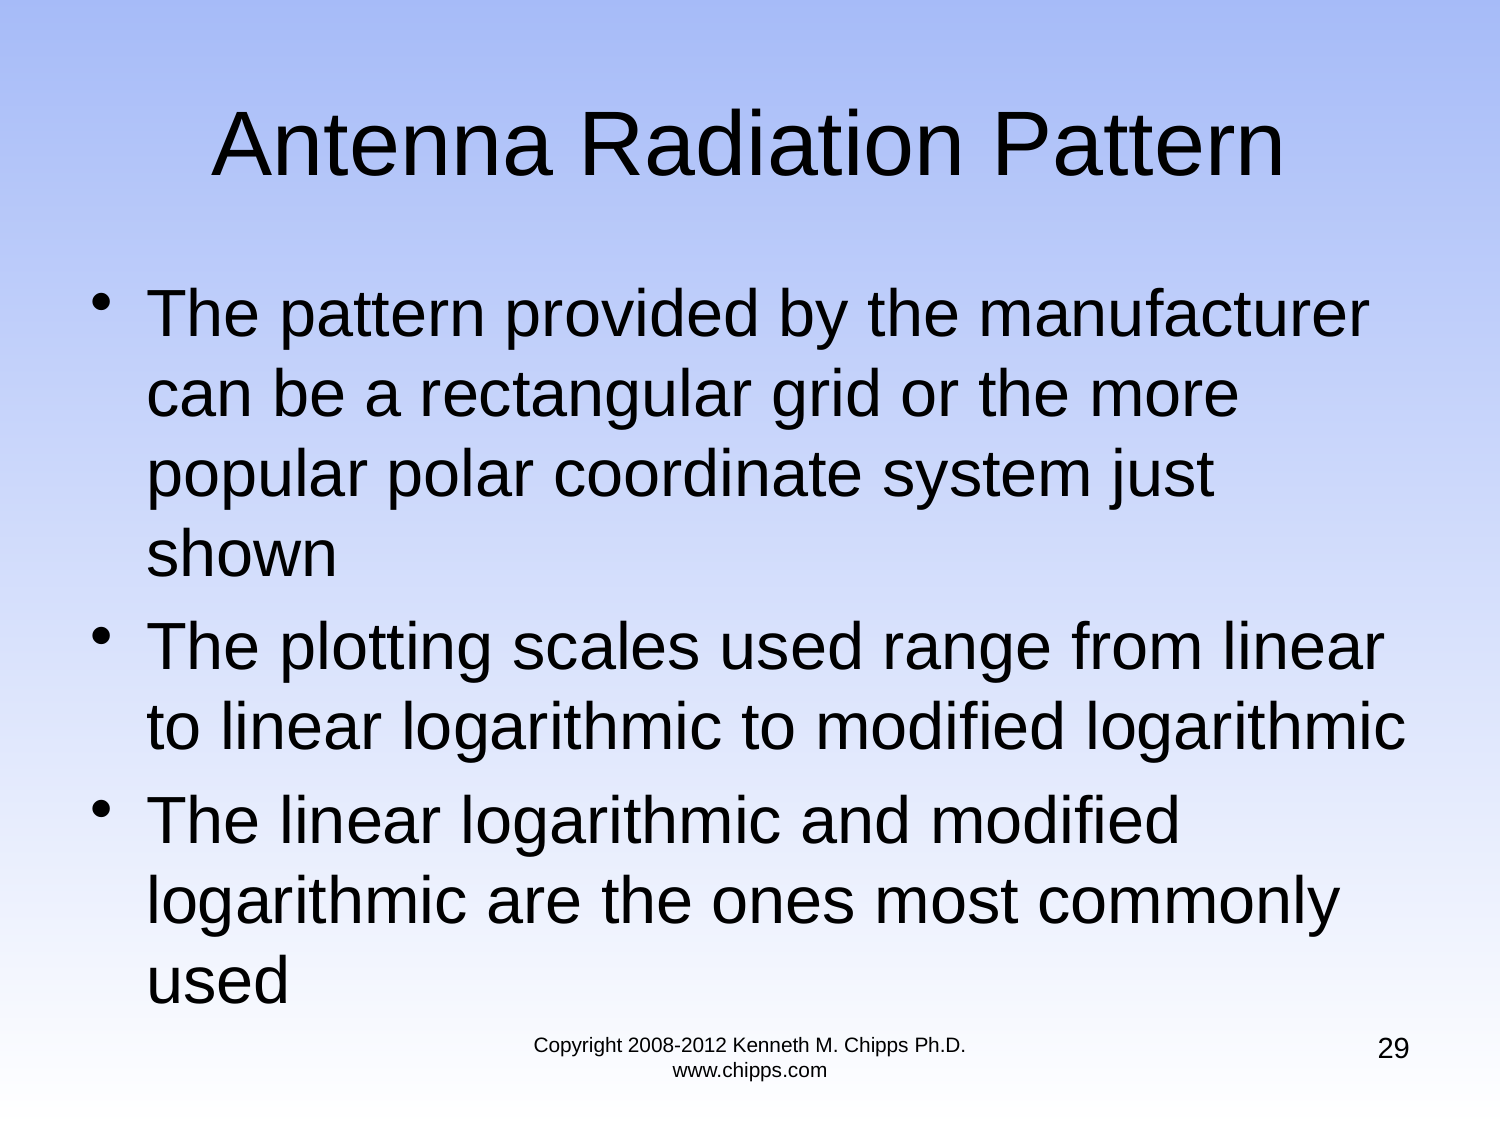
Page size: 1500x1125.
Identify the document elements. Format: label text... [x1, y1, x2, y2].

title Antenna Radiation Pattern [75, 45, 1425, 233]
list The pattern provided by the manufacturer can be a rectangular grid or the more popular polar coordinate system just shown The plotting scales used range from linear to linear logarithmic to modified logarithmic The linear logarithmic and modified logarithmic are the ones most commonly used [75, 262, 1425, 1005]
footer Copyright 2008-2012 Kenneth M. Chipps Ph.D. www.chipps.com [449, 1024, 1051, 1103]
slide_number 29 [1074, 1021, 1426, 1101]
